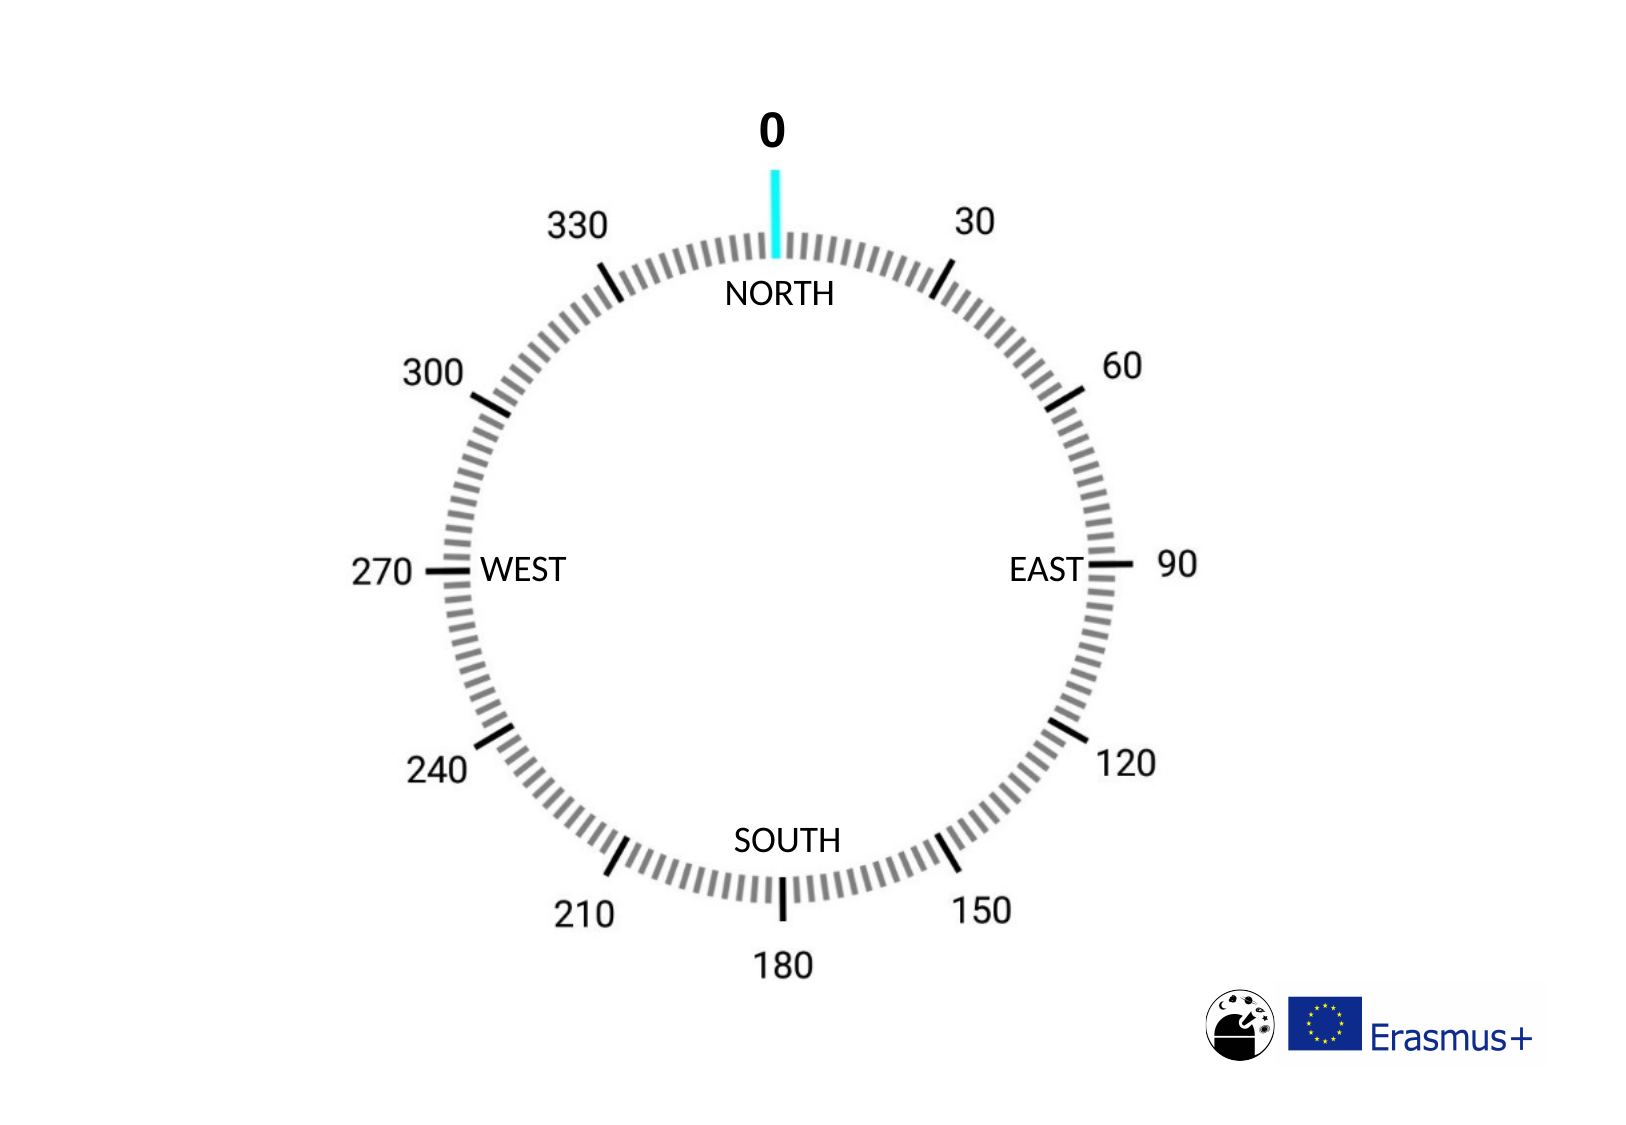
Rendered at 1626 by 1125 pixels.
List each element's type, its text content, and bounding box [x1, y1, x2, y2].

text_box 0 [743, 89, 803, 152]
picture [319, 152, 1546, 1066]
